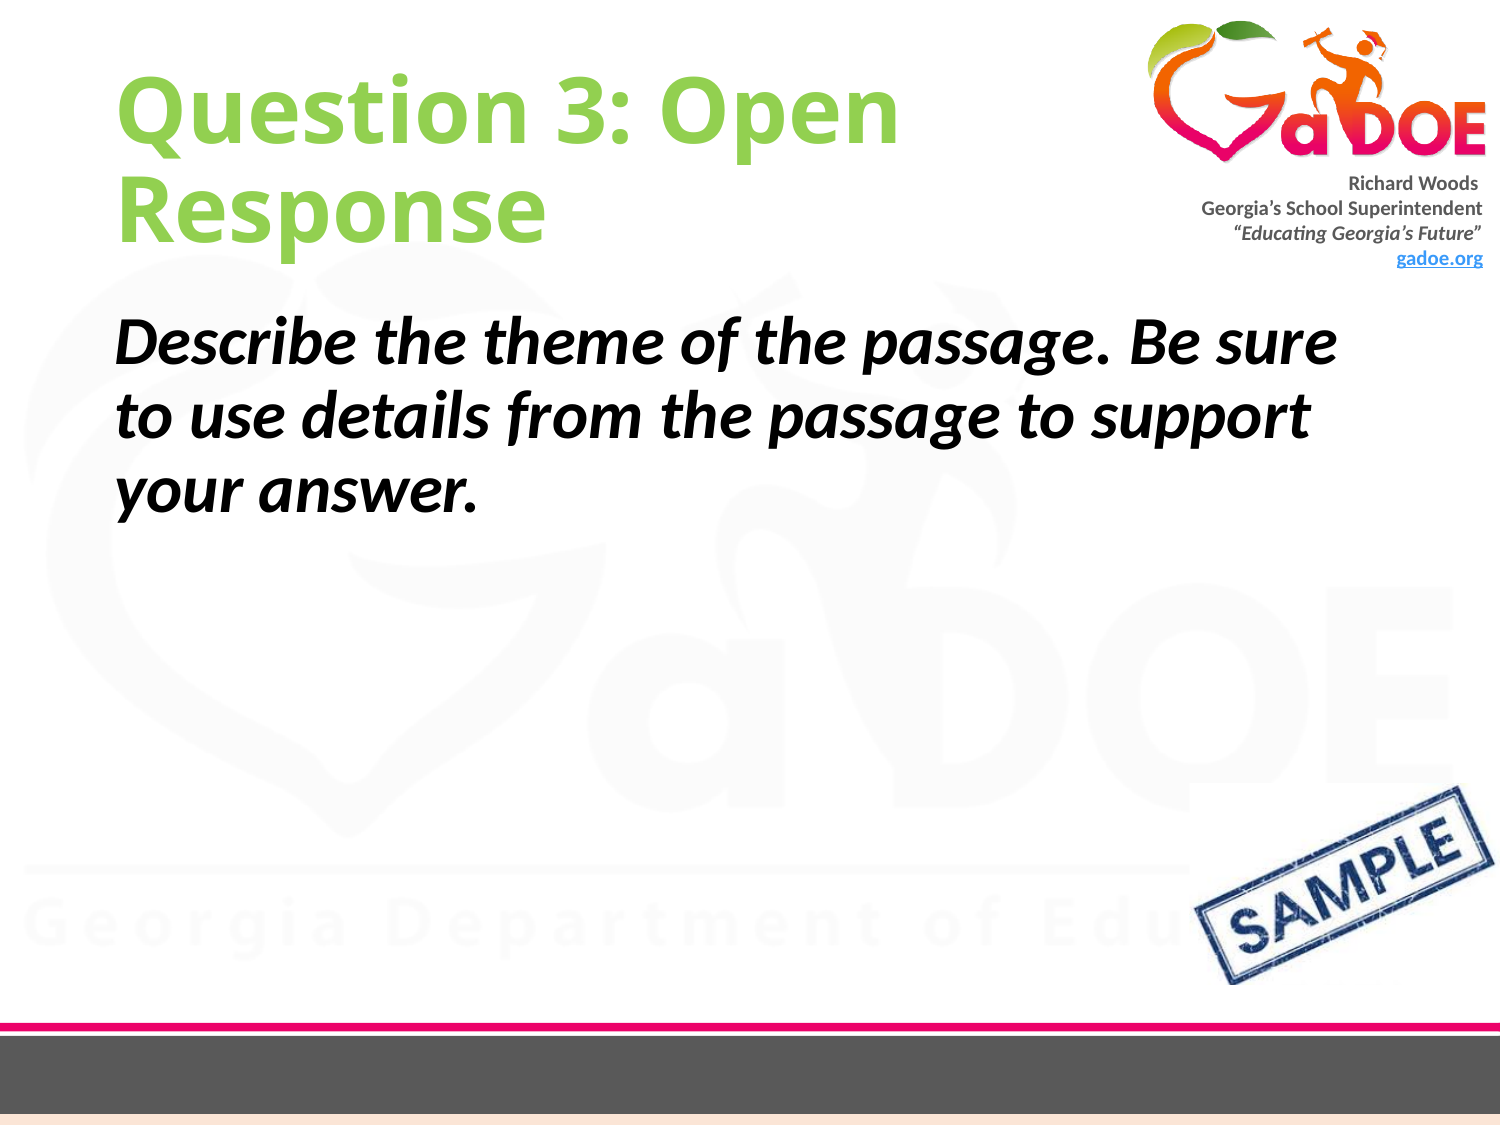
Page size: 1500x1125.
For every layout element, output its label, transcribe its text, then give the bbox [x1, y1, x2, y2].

picture [1135, 8, 1499, 164]
picture [19, 235, 1500, 985]
title Question 3: Open Response [99, 54, 1136, 273]
list Describe the theme of the passage. Be sure to use details from the passage to support your answer. [103, 299, 1397, 1014]
